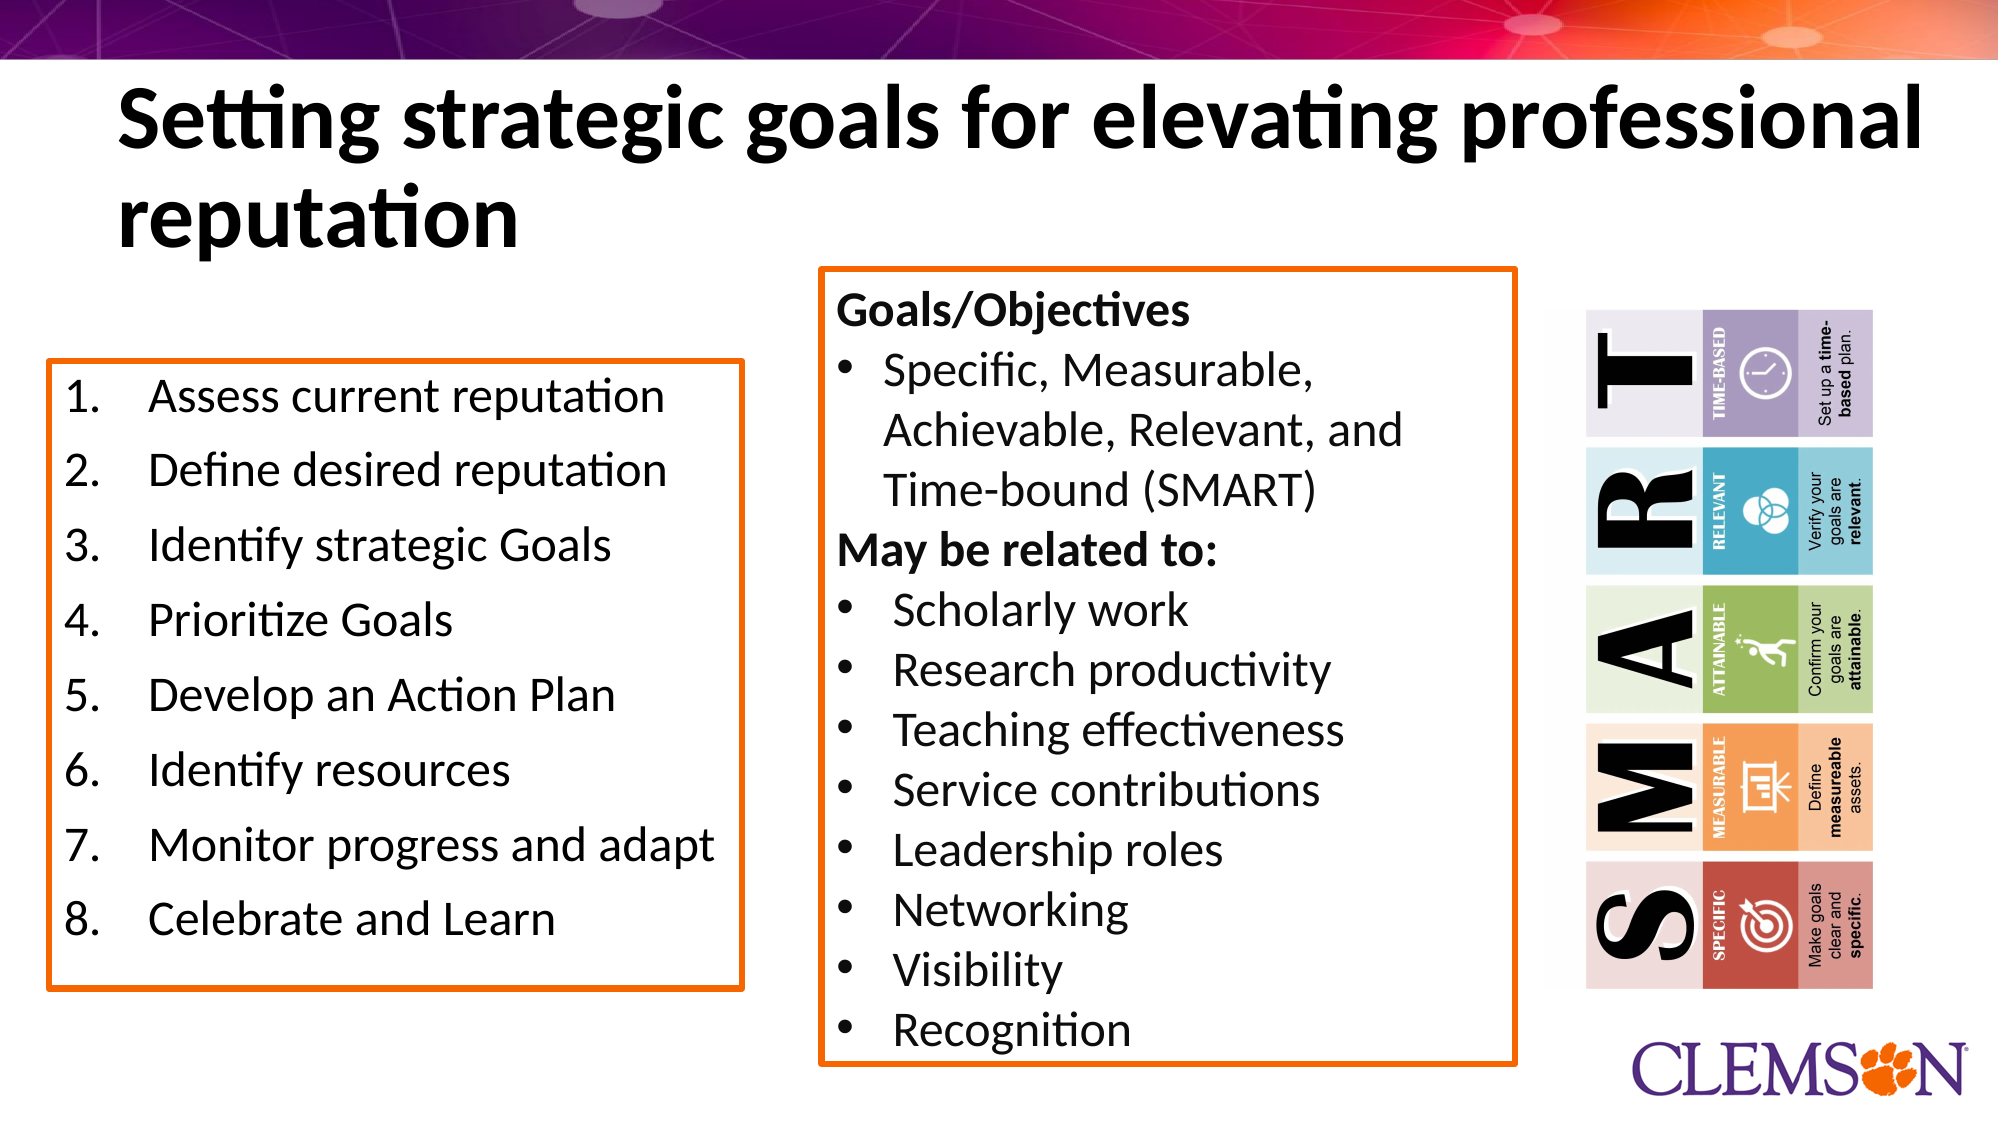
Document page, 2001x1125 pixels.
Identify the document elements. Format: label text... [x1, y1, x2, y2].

picture [1368, 310, 2000, 989]
list Assess current reputation Define desired reputation Identify strategic Goals Prioritize Goals Develop an Action Plan Identify resources Monitor progress and adapt Celebrate and Learn [48, 361, 742, 989]
title Setting strategic goals for elevating professional reputation [102, 59, 2000, 278]
picture [1626, 1030, 1973, 1105]
picture [0, 0, 2000, 60]
text_box Goals/Objectives Specific, Measurable, Achievable, Relevant, and Time-bound (SMART) May be related to: Scholarly work Research productivity Teaching effectiveness Service contributions Leadership roles Networking Visibility Recognition [821, 269, 1515, 1064]
